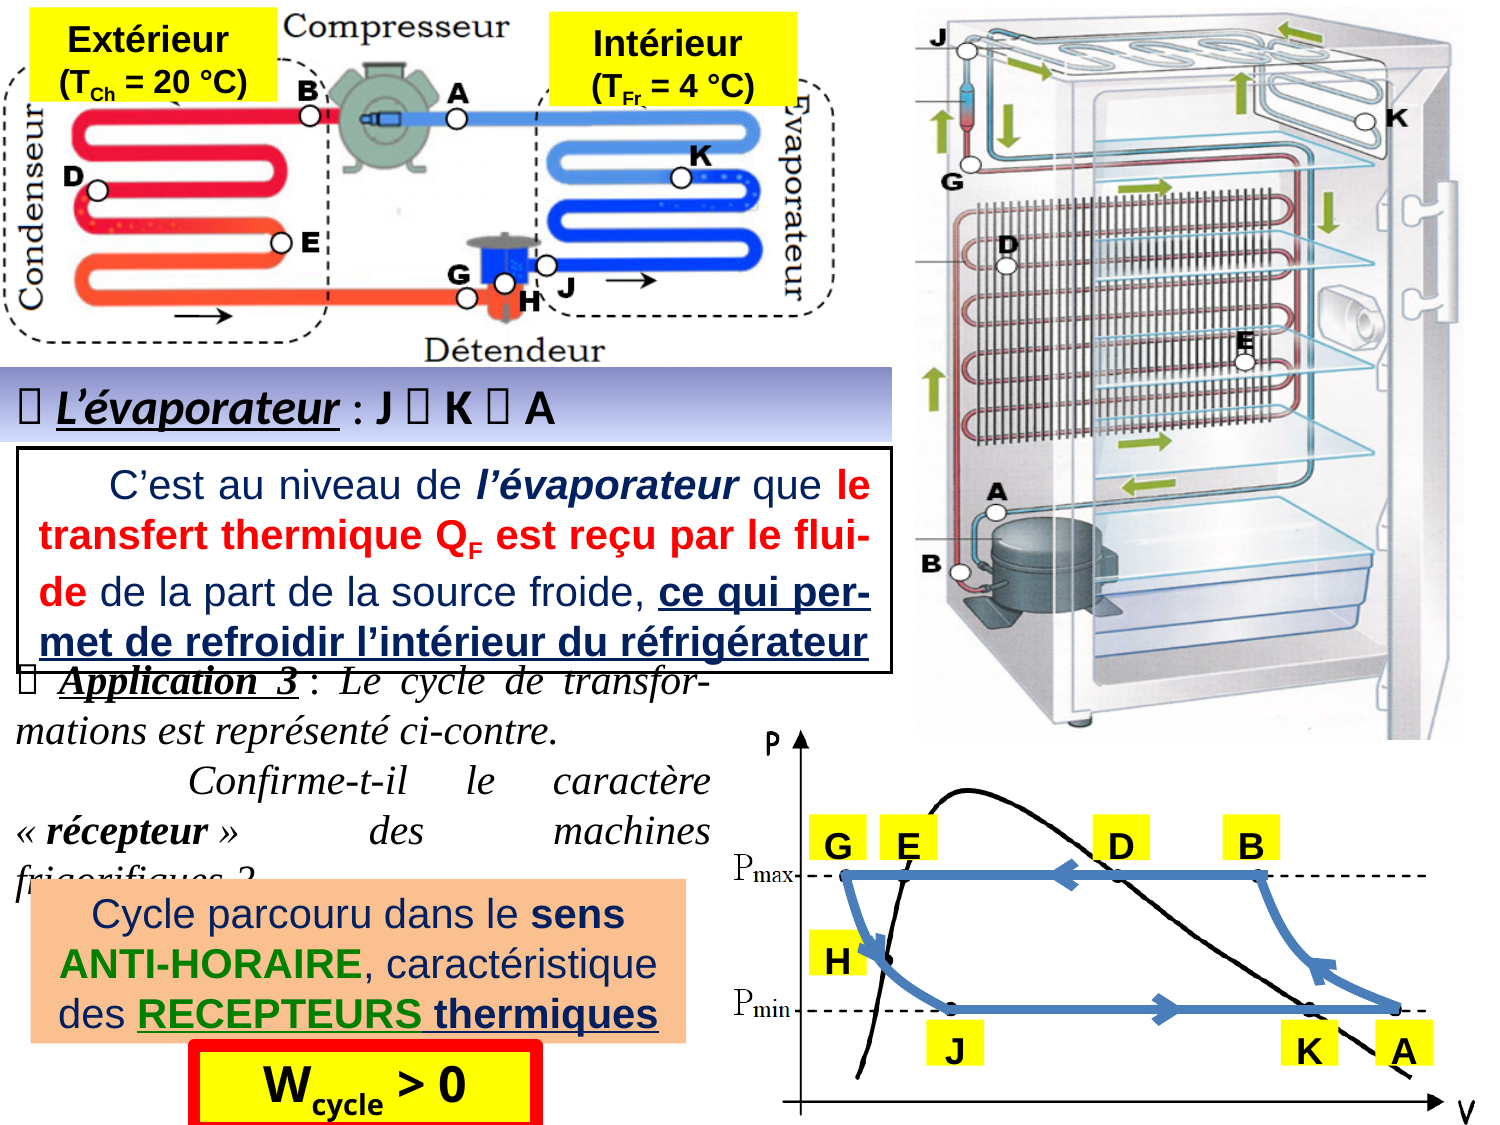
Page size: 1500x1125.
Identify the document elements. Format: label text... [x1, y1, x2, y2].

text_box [842, 874, 1269, 911]
picture [0, 7, 837, 362]
text_box C’est au niveau de l’évaporateur que le transfert thermique QF est reçu par le flui-de de la part de la source froide, ce qui per-met de refroidir l’intérieur du réfrigérateur [23, 449, 886, 675]
picture [726, 7, 1481, 1125]
text_box Wcycle > 0 [193, 1045, 537, 1125]
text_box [844, 919, 951, 1012]
text_box  Application 3 : Le cycle de transfor-mations est représenté ci-contre. Confirme-t-il le caractère « récepteur » des machines frigorifiques ? [0, 644, 727, 910]
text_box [1257, 872, 1401, 1008]
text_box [949, 1009, 1400, 1046]
text_box Cycle parcouru dans le sens ANTI-HORAIRE, caractéristique des RECEPTEURS thermiques [30, 878, 687, 1044]
text_box  L’évaporateur : J  K  A [0, 367, 892, 442]
text_box [17, 448, 892, 673]
